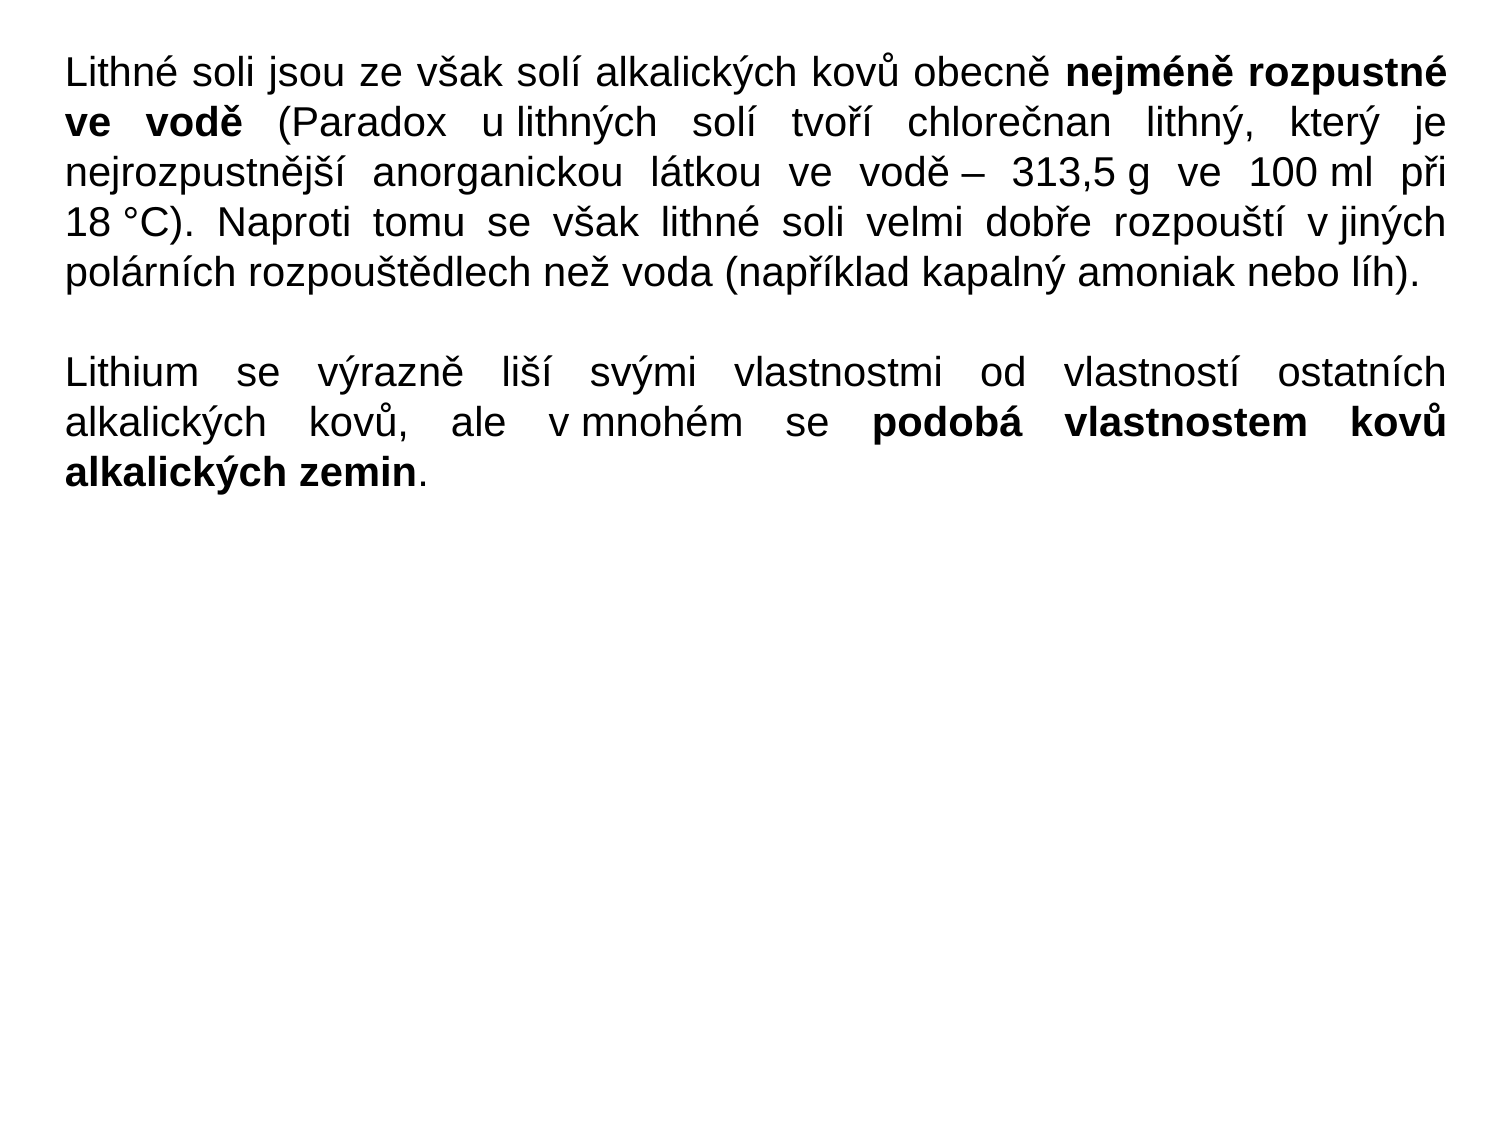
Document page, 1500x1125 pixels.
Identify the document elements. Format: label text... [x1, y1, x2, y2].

text_box Lithné soli jsou ze však solí alkalických kovů obecně nejméně rozpustné ve vodě (Paradox u lithných solí tvoří chlorečnan lithný, který je nejrozpustnější anorganickou látkou ve vodě – 313,5 g ve 100 ml při 18 °C). Naproti tomu se však lithné soli velmi dobře rozpouští v jiných polárních rozpouštědlech než voda (například kapalný amoniak nebo líh). Lithium se výrazně liší svými vlastnostmi od vlastností ostatních alkalických kovů, ale v mnohém se podobá vlastnostem kovů alkalických zemin. [49, 37, 1463, 603]
